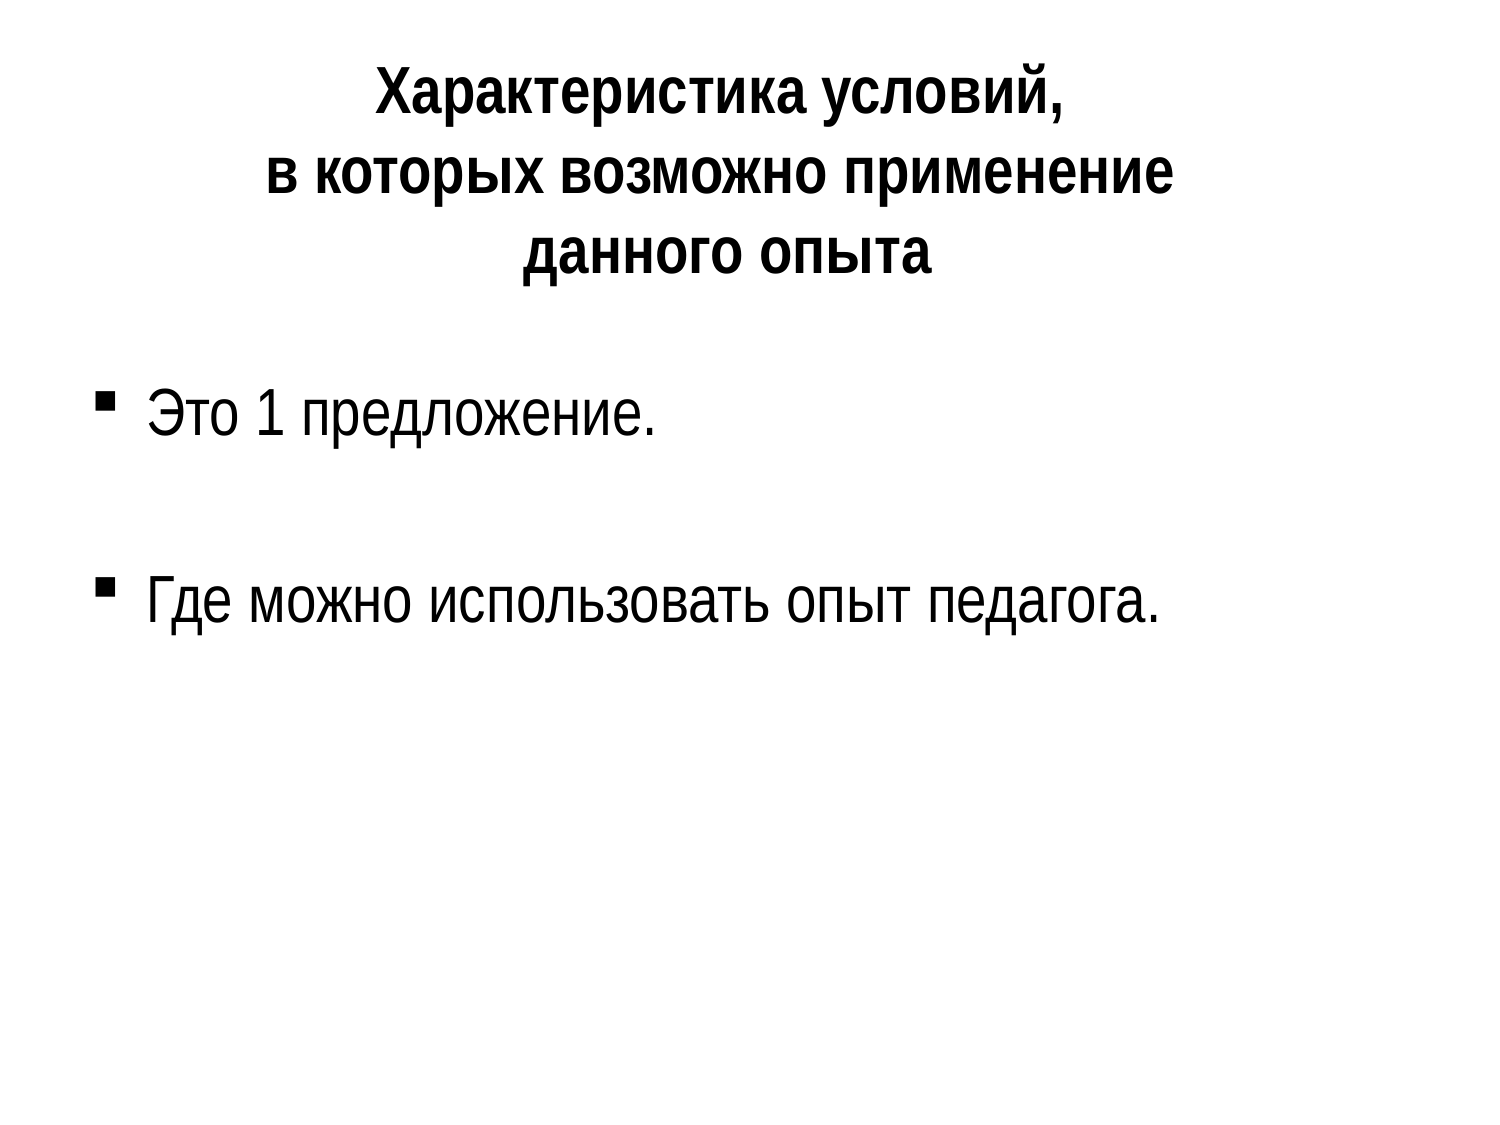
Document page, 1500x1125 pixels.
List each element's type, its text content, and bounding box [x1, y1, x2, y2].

title Характеристика условий, в которых возможно применение данного опыта [53, 42, 1404, 291]
list Это 1 предложение. Где можно использовать опыт педагога. [75, 361, 1425, 799]
